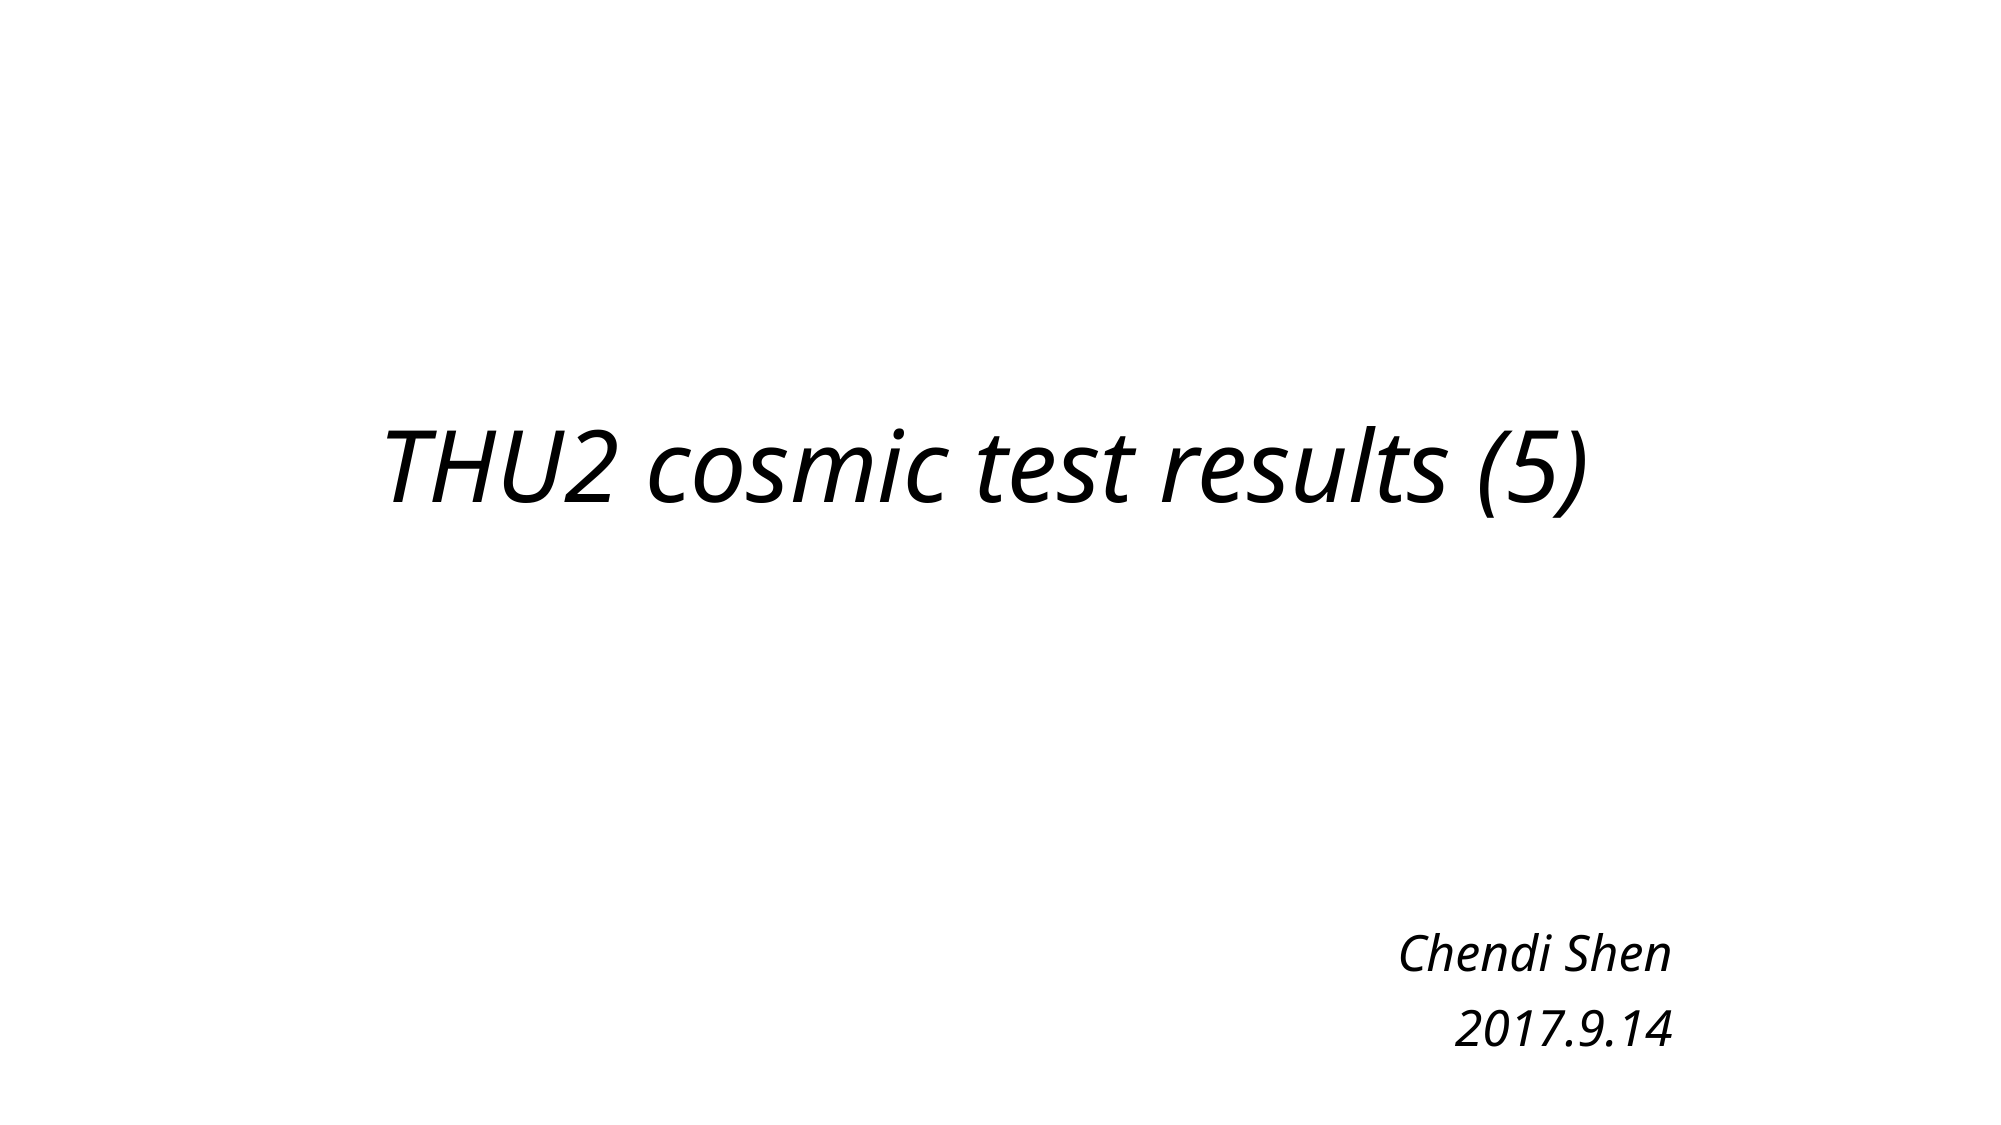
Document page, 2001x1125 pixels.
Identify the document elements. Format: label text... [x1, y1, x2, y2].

subtitle Chendi Shen 2017.9.14 [562, 921, 1688, 1125]
title THU2 cosmic test results (5) [234, 323, 1735, 531]
